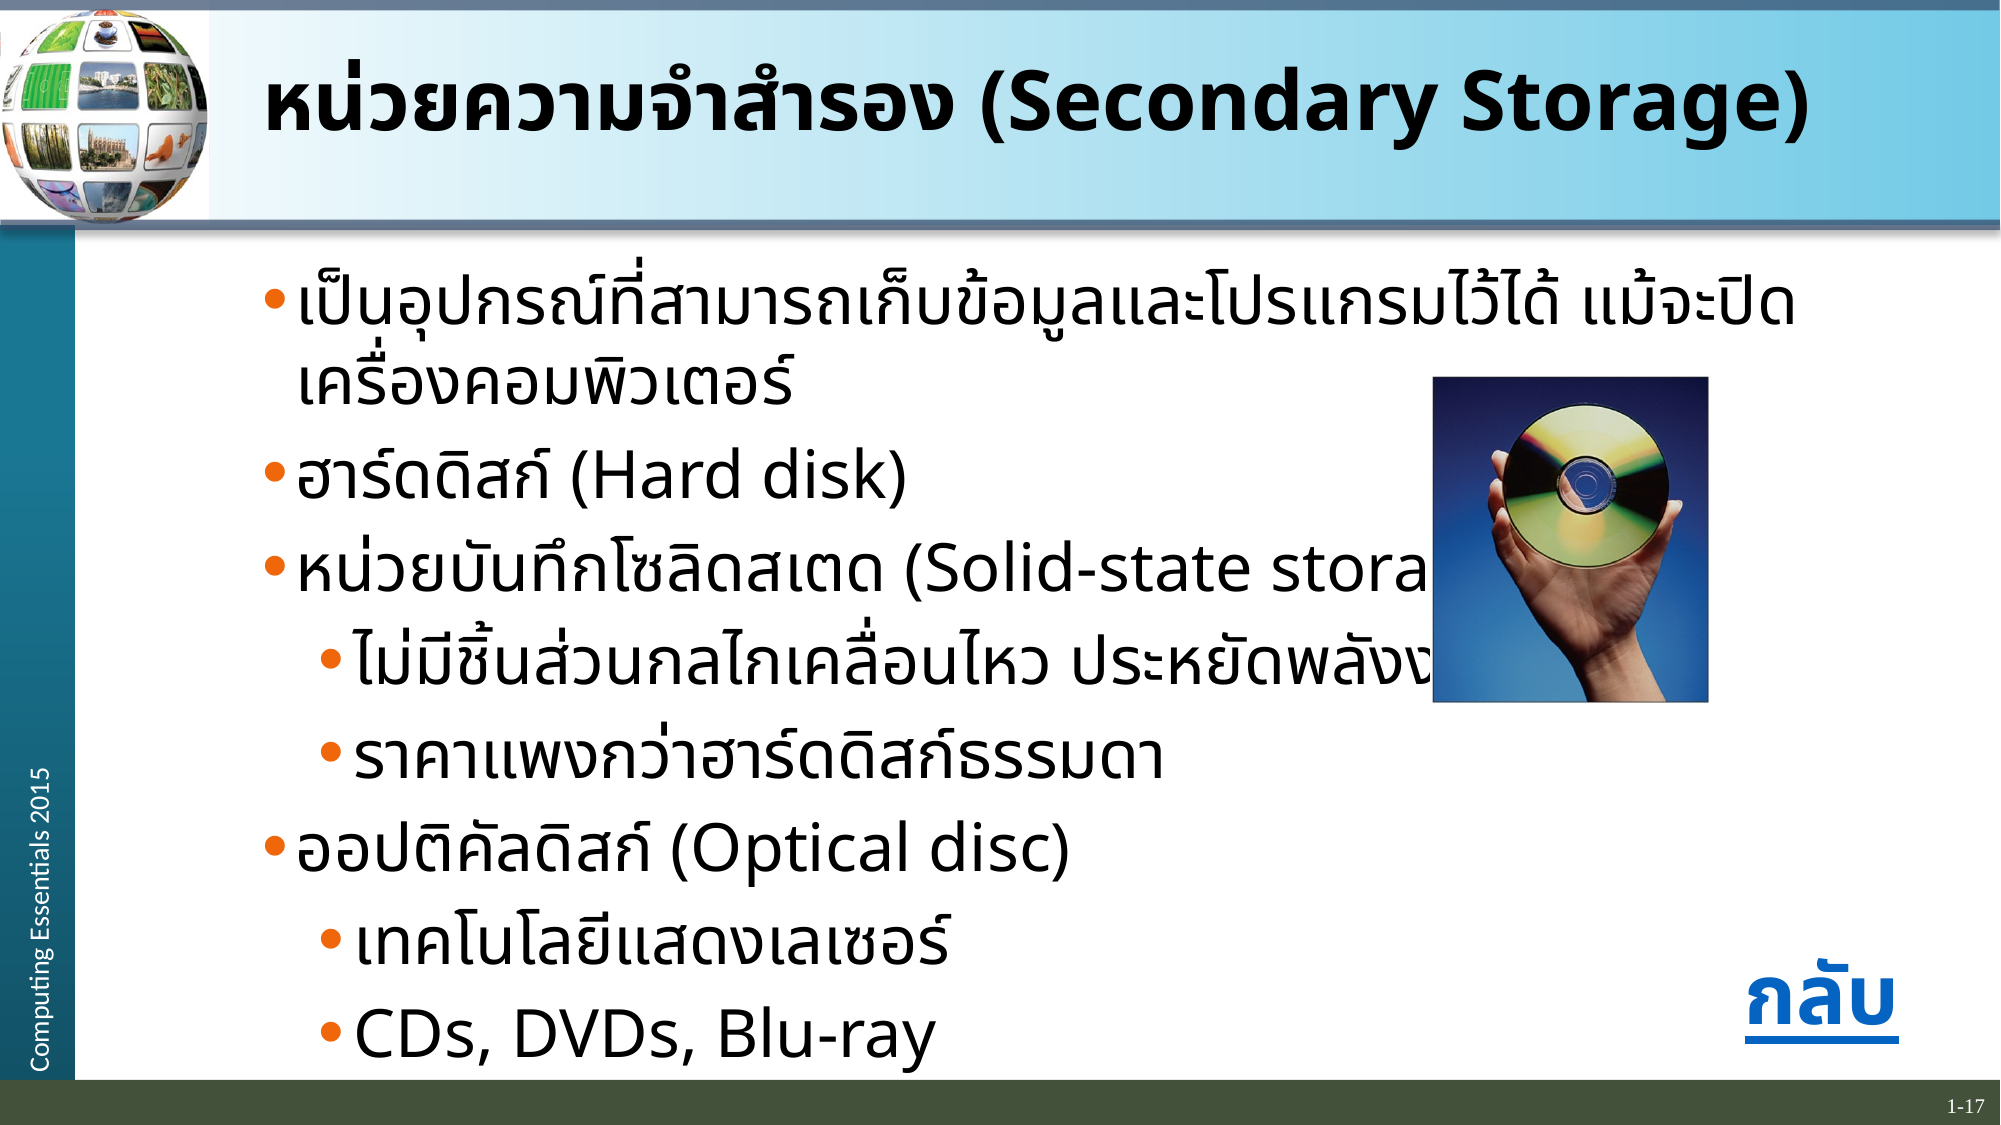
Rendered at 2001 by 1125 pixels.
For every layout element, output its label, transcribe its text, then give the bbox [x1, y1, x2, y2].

picture [0, 11, 210, 219]
list เป็นอุปกรณ์ที่สามารถเก็บข้อมูลและโปรแกรมไว้ได้ แม้จะปิดเครื่องคอมพิวเตอร์ ฮาร์ดดิสก์ (Hard disk) หน่วยบันทึกโซลิดสเตด (Solid-state storage) ไม่มีชิ้นส่วนกลไกเคลื่อนไหว ประหยัดพลังงาน ราคาแพงกว่าฮาร์ดดิสก์ธรรมดา ออปติคัลดิสก์ (Optical disc) เทคโนโลยีแสดงเลเซอร์ CDs, DVDs, Blu-ray [247, 250, 1823, 1050]
picture [1430, 374, 1711, 706]
text_box กลับ [1716, 933, 1928, 1075]
title หน่วยความจำสำรอง (Secondary Storage) [247, 0, 1985, 195]
